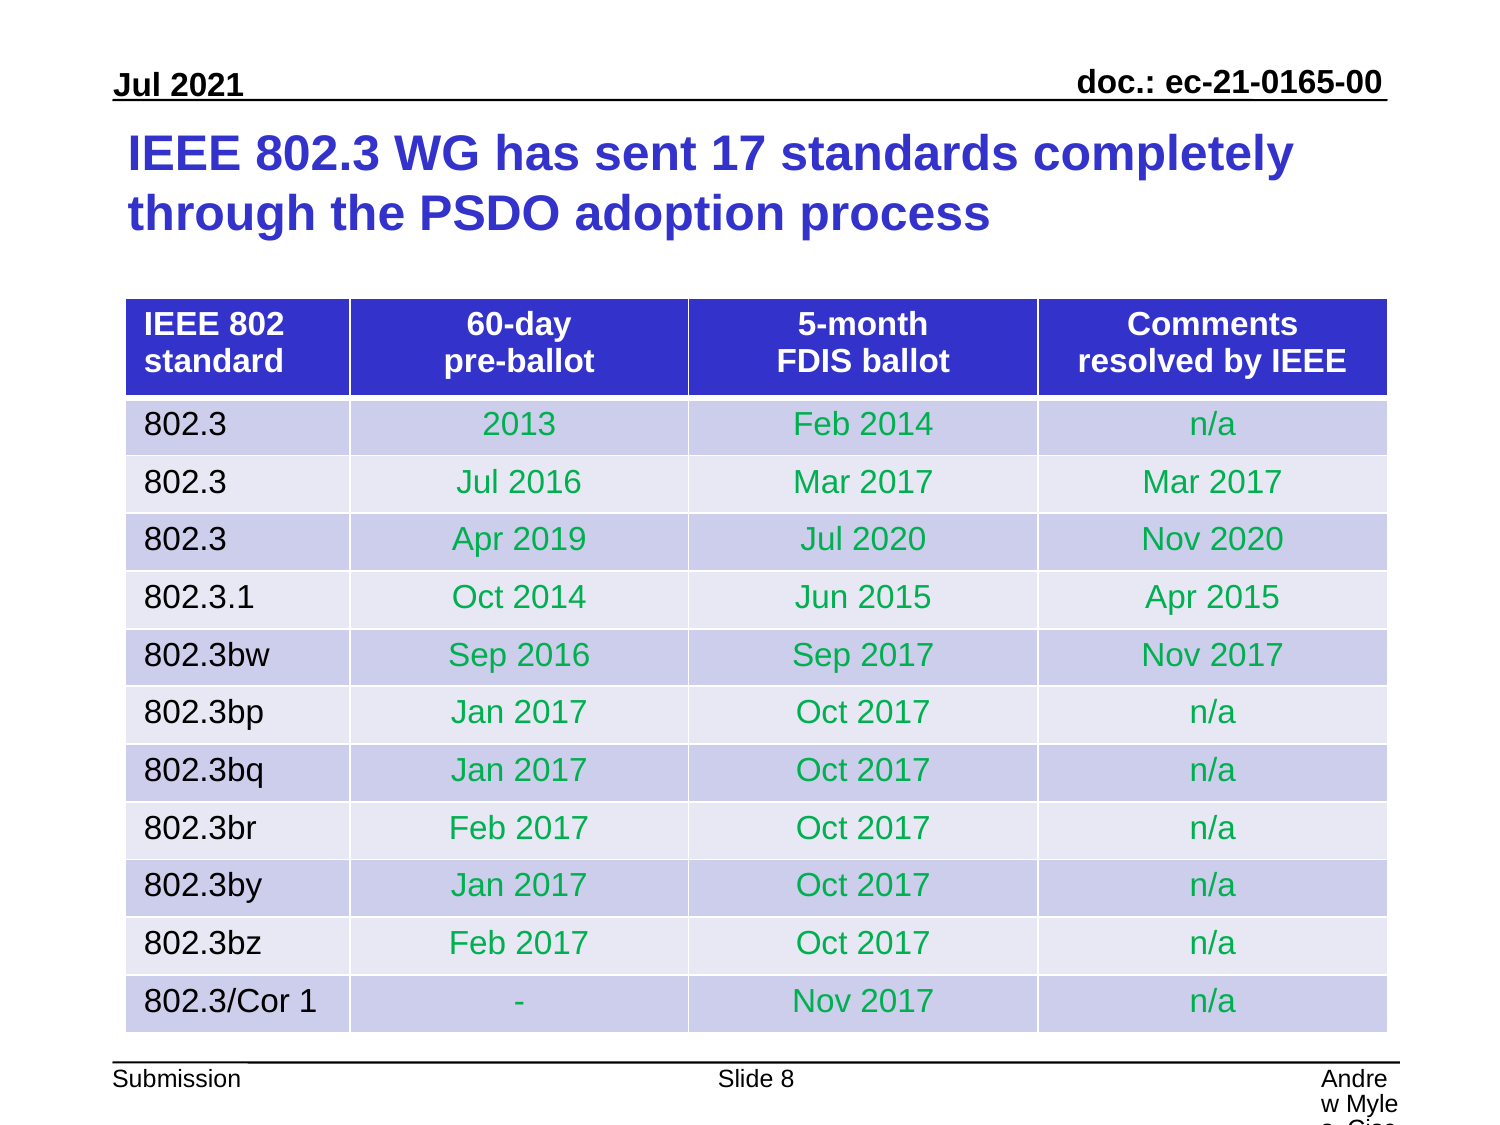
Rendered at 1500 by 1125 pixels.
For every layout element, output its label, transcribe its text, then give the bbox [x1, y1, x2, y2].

table_cell n/a [1039, 860, 1387, 916]
table_cell n/a [1039, 687, 1387, 743]
table_cell Oct 2017 [689, 745, 1037, 801]
table_cell Nov 2020 [1039, 514, 1387, 570]
table_cell 802.3 [126, 456, 349, 512]
table_cell n/a [1039, 745, 1387, 801]
table_cell 802.3 [126, 401, 349, 455]
table_cell 802.3bz [126, 918, 349, 974]
table_cell n/a [1039, 803, 1387, 859]
table_cell Oct 2017 [689, 918, 1037, 974]
table_cell 802.3bq [126, 745, 349, 801]
table_header IEEE 802 standard [126, 299, 349, 395]
table_cell Jan 2017 [351, 745, 688, 801]
table_cell Feb 2017 [351, 918, 688, 974]
title IEEE 802.3 WG has sent 17 standards completely through the PSDO adoption process [112, 112, 1388, 288]
table_header Comments resolved by IEEE [1039, 299, 1387, 395]
table_cell 802.3br [126, 803, 349, 859]
table_cell Mar 2017 [1039, 456, 1387, 512]
table_cell Mar 2017 [689, 456, 1037, 512]
table_cell Jan 2017 [351, 860, 688, 916]
table_cell Jan 2017 [351, 687, 688, 743]
table_cell Sep 2016 [351, 630, 688, 685]
table_cell - [351, 976, 688, 1032]
table_cell 802.3by [126, 860, 349, 916]
table_cell 802.3.1 [126, 572, 349, 628]
table_cell n/a [1039, 918, 1387, 974]
table_cell Nov 2017 [1039, 630, 1387, 685]
table_cell Oct 2017 [689, 687, 1037, 743]
table_cell Apr 2015 [1039, 572, 1387, 628]
table_header 60-day pre-ballot [351, 299, 688, 395]
table_cell 802.3 [126, 514, 349, 570]
slide_number Slide 8 [709, 1061, 803, 1093]
table_cell Oct 2014 [351, 572, 688, 628]
table_cell Oct 2017 [689, 803, 1037, 859]
table_cell Jun 2015 [689, 572, 1037, 628]
table_cell 802.3bp [126, 687, 349, 743]
table_cell 802.3/Cor 1 [126, 976, 349, 1032]
table_cell Sep 2017 [689, 630, 1037, 685]
table_cell n/a [1039, 401, 1387, 455]
table_cell n/a [1039, 976, 1387, 1032]
table_cell Nov 2017 [689, 976, 1037, 1032]
table_header 5-month FDIS ballot [689, 299, 1037, 395]
table_cell Feb 2014 [689, 401, 1037, 455]
table_cell 802.3bw [126, 630, 349, 685]
table_cell Feb 2017 [351, 803, 688, 859]
table_cell 2013 [351, 401, 688, 455]
table_cell Jul 2016 [351, 456, 688, 512]
table_cell Apr 2019 [351, 514, 688, 570]
table_cell Jul 2020 [689, 514, 1037, 570]
table_cell Oct 2017 [689, 860, 1037, 916]
footer Andrew Myles, Cisco [1320, 1061, 1402, 1093]
